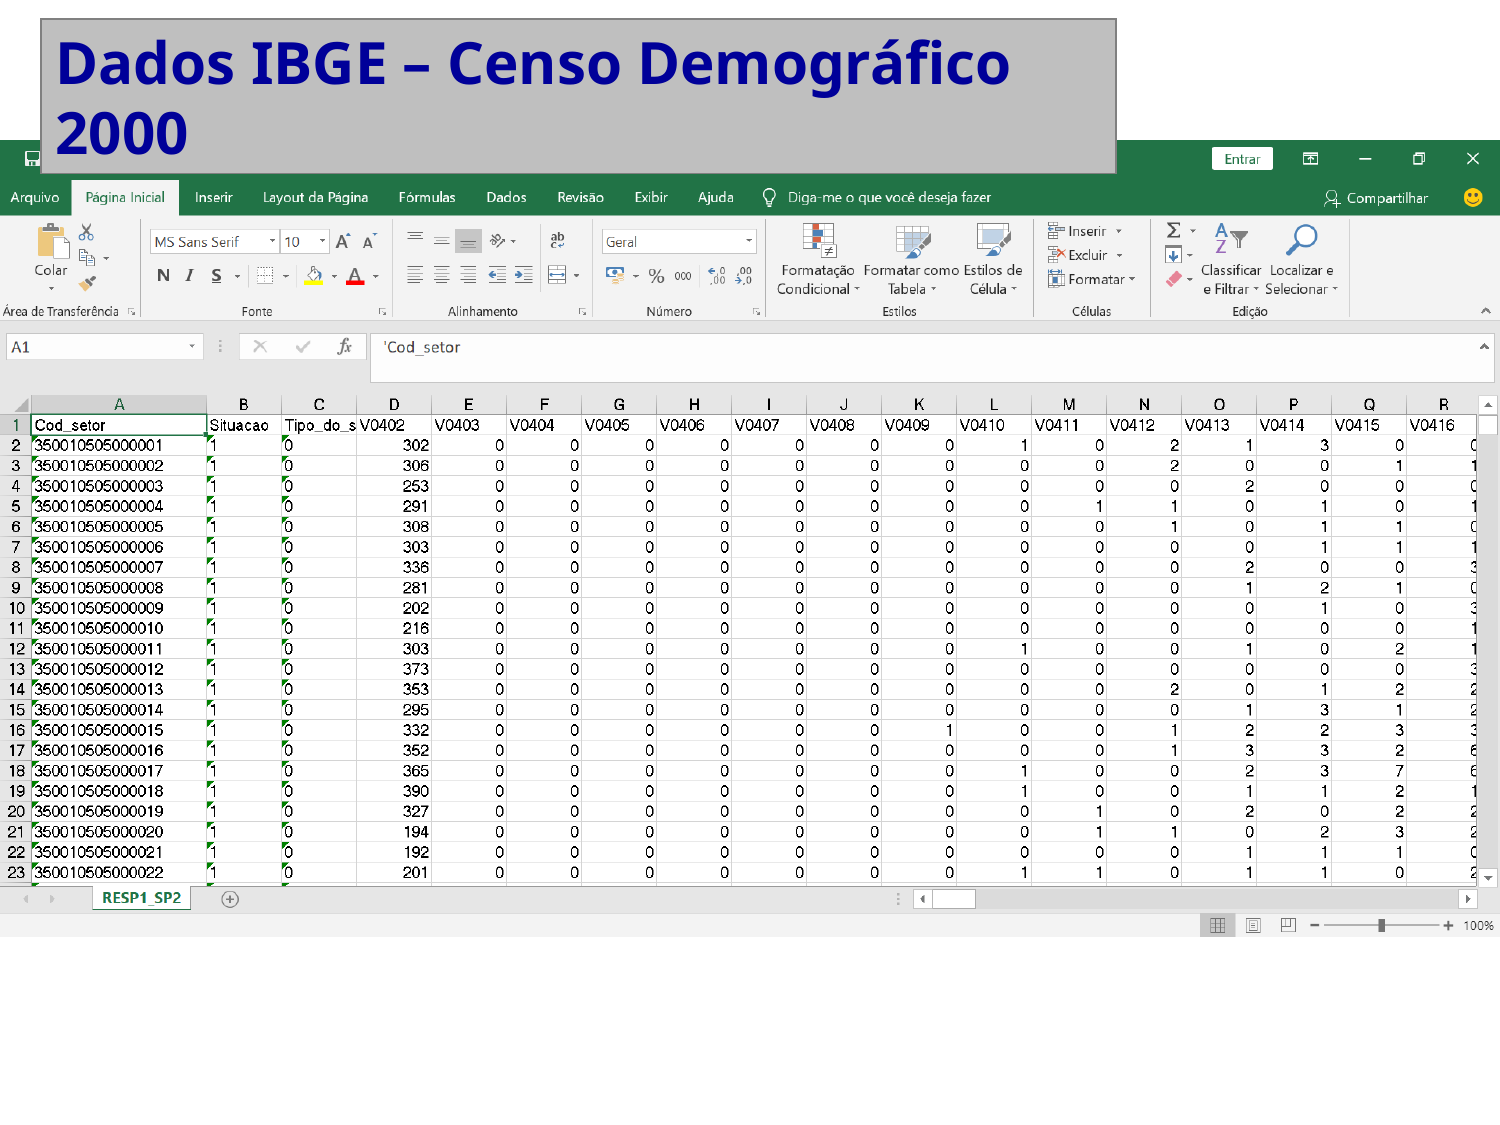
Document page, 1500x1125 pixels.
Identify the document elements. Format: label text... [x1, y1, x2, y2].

picture [0, 140, 1500, 937]
text_box Dados IBGE – Censo Demográfico 2000 [41, 18, 1117, 139]
